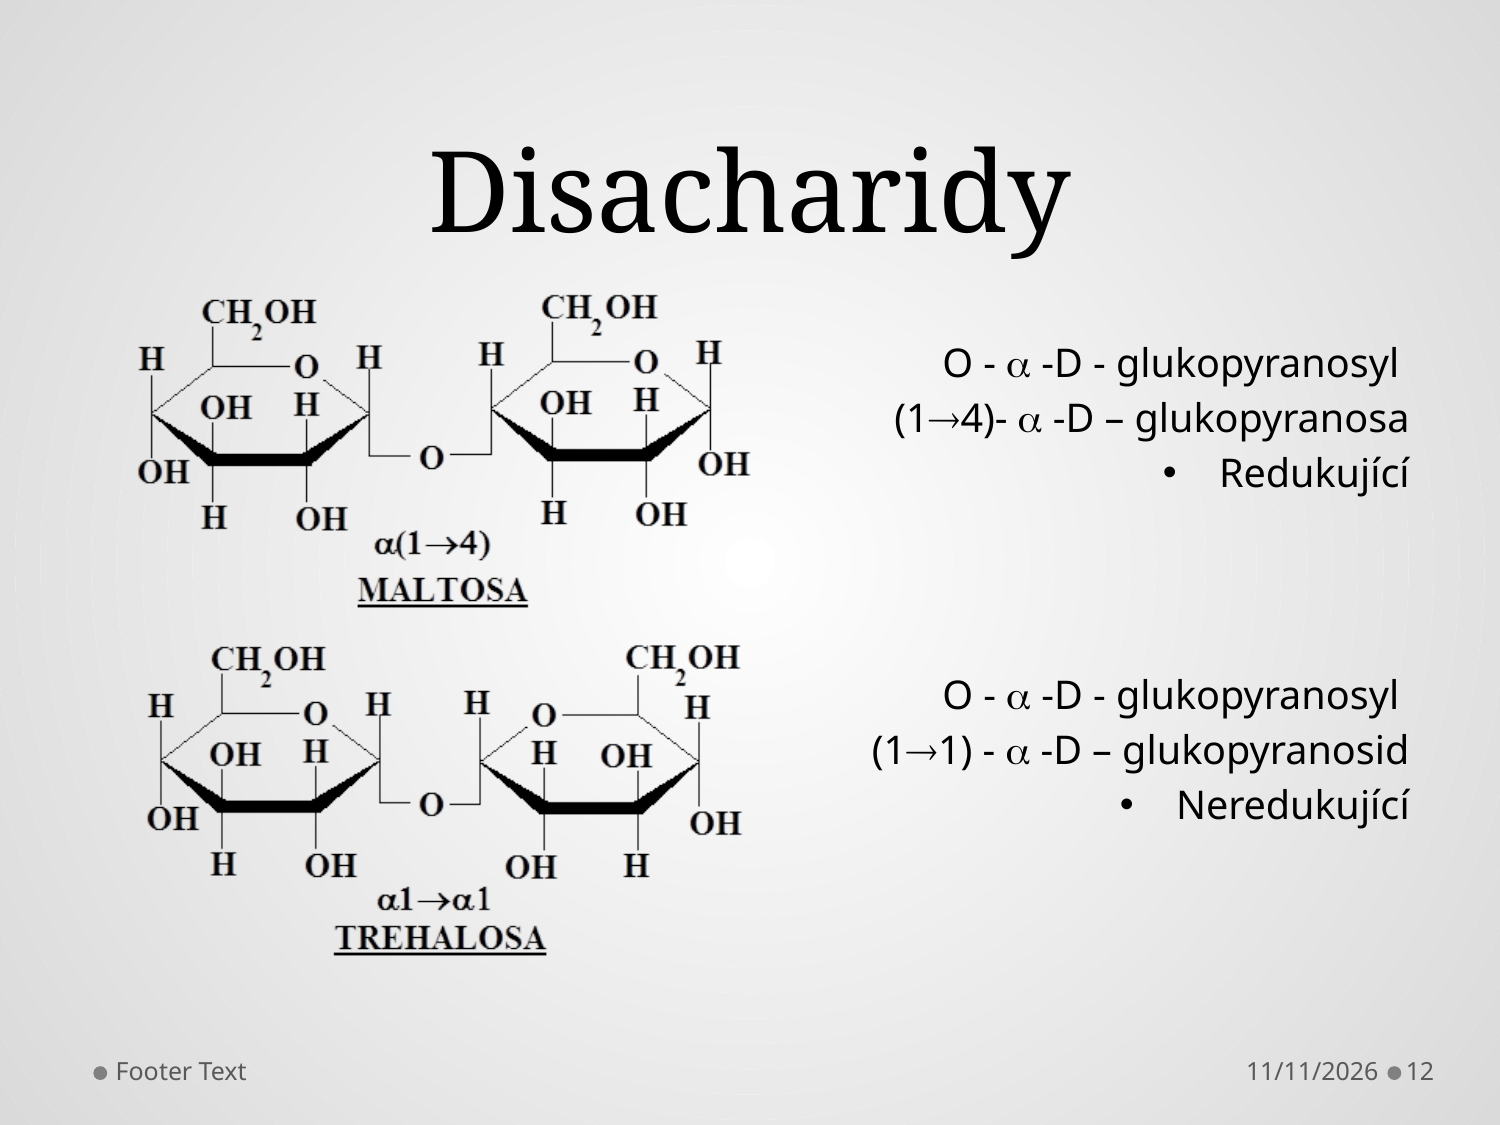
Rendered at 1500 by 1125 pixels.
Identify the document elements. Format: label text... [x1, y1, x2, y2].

picture [123, 278, 761, 611]
title Disacharidy [75, 0, 1425, 262]
slide_number 12 [1401, 1042, 1494, 1103]
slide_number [1043, 1042, 1386, 1103]
footer Footer Text [108, 1042, 576, 1103]
list O -  -D - glukopyranosyl (14)-  -D – glukopyranosa Redukující O -  -D - glukopyranosyl (11) -  -D – glukopyranosid Neredukující [75, 262, 1425, 1005]
picture [136, 633, 747, 959]
